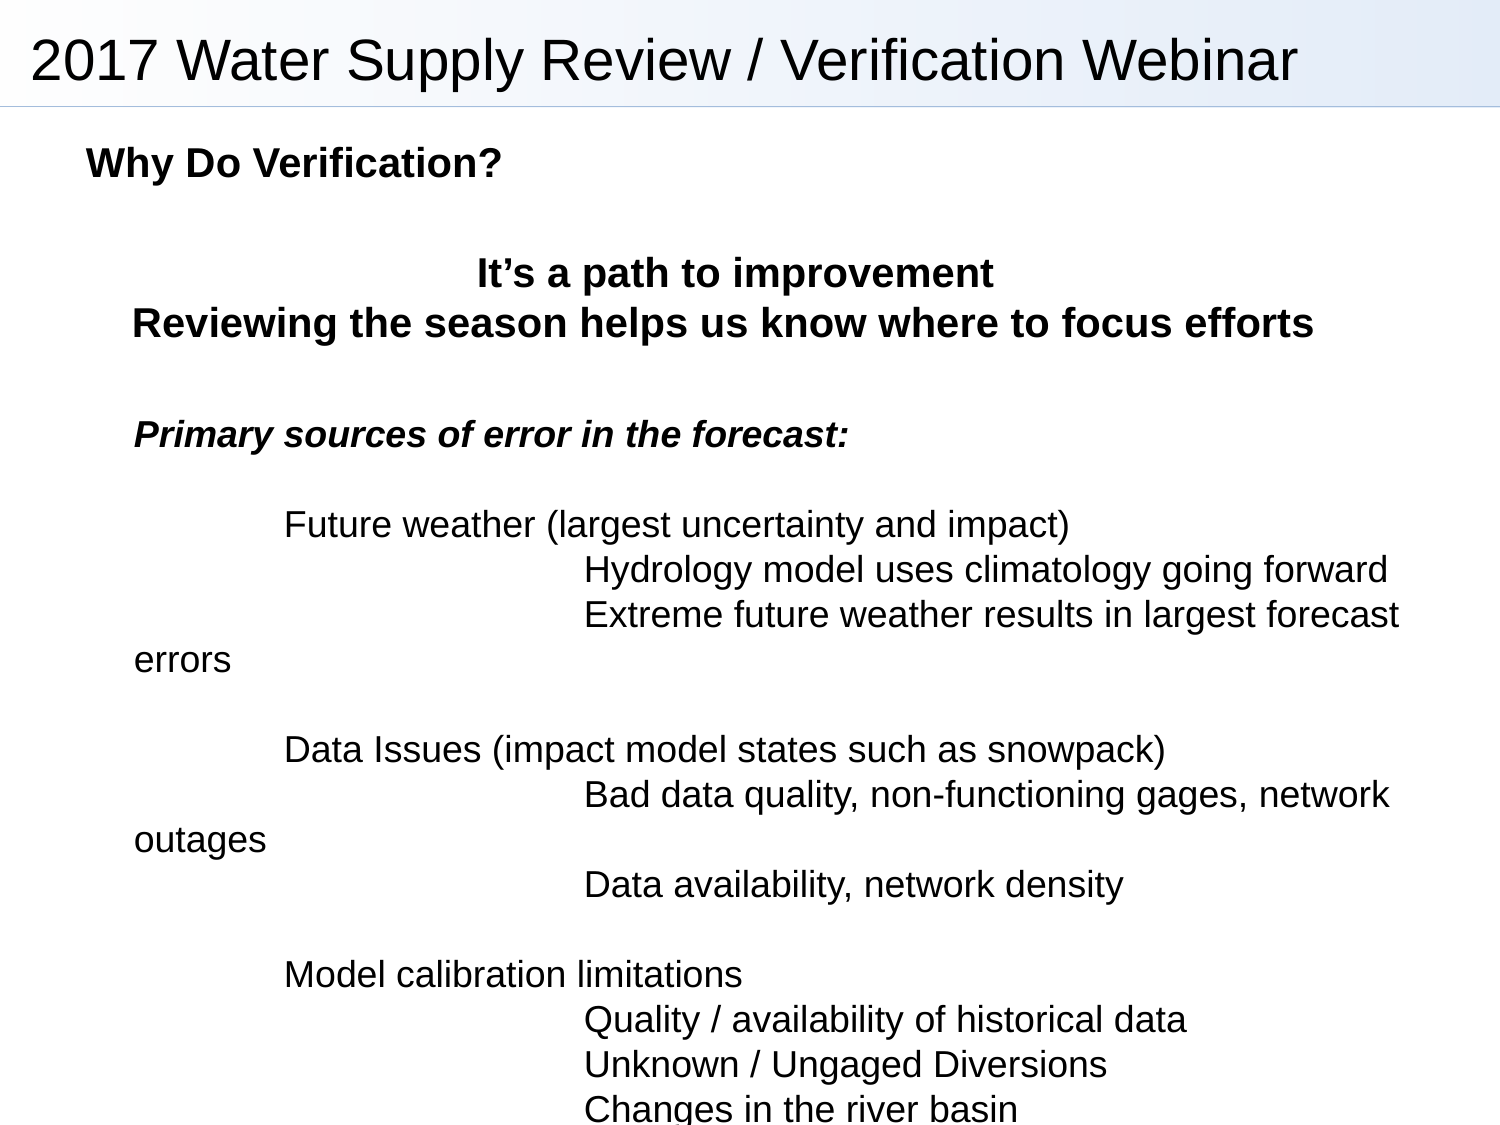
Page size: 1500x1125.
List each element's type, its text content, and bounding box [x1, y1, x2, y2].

text_box 2017 Water Supply Review / Verification Webinar [15, 14, 1485, 100]
text_box Primary sources of error in the forecast: Future weather (largest uncertainty and impact) Hydrology model uses climatology going forward Extreme future weather results in largest forecast errors Data Issues (impact model states such as snowpack) Bad data quality, non-functioning gages, network outages Data availability, network density Model calibration limitations Quality / availability of historical data Unknown / Ungaged Diversions Changes in the river basin [119, 402, 1449, 1125]
text_box Why Do Verification? It’s a path to improvement Reviewing the season helps us know where to focus efforts [71, 128, 1485, 354]
